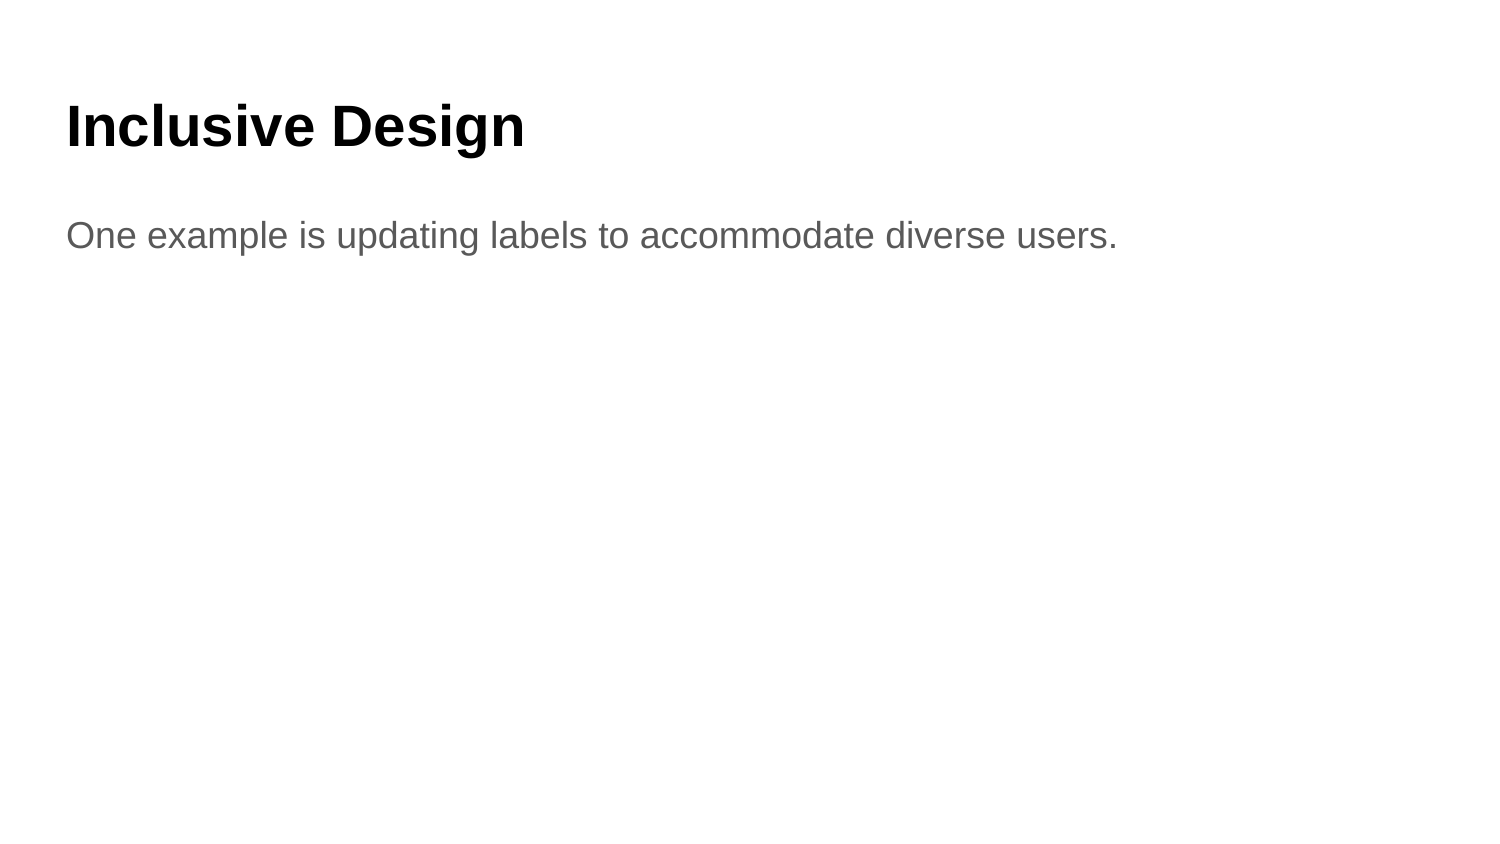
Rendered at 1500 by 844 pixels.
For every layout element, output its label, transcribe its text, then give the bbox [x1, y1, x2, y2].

title Inclusive Design [51, 72, 1449, 167]
list One example is updating labels to accommodate diverse users. [51, 189, 1449, 750]
